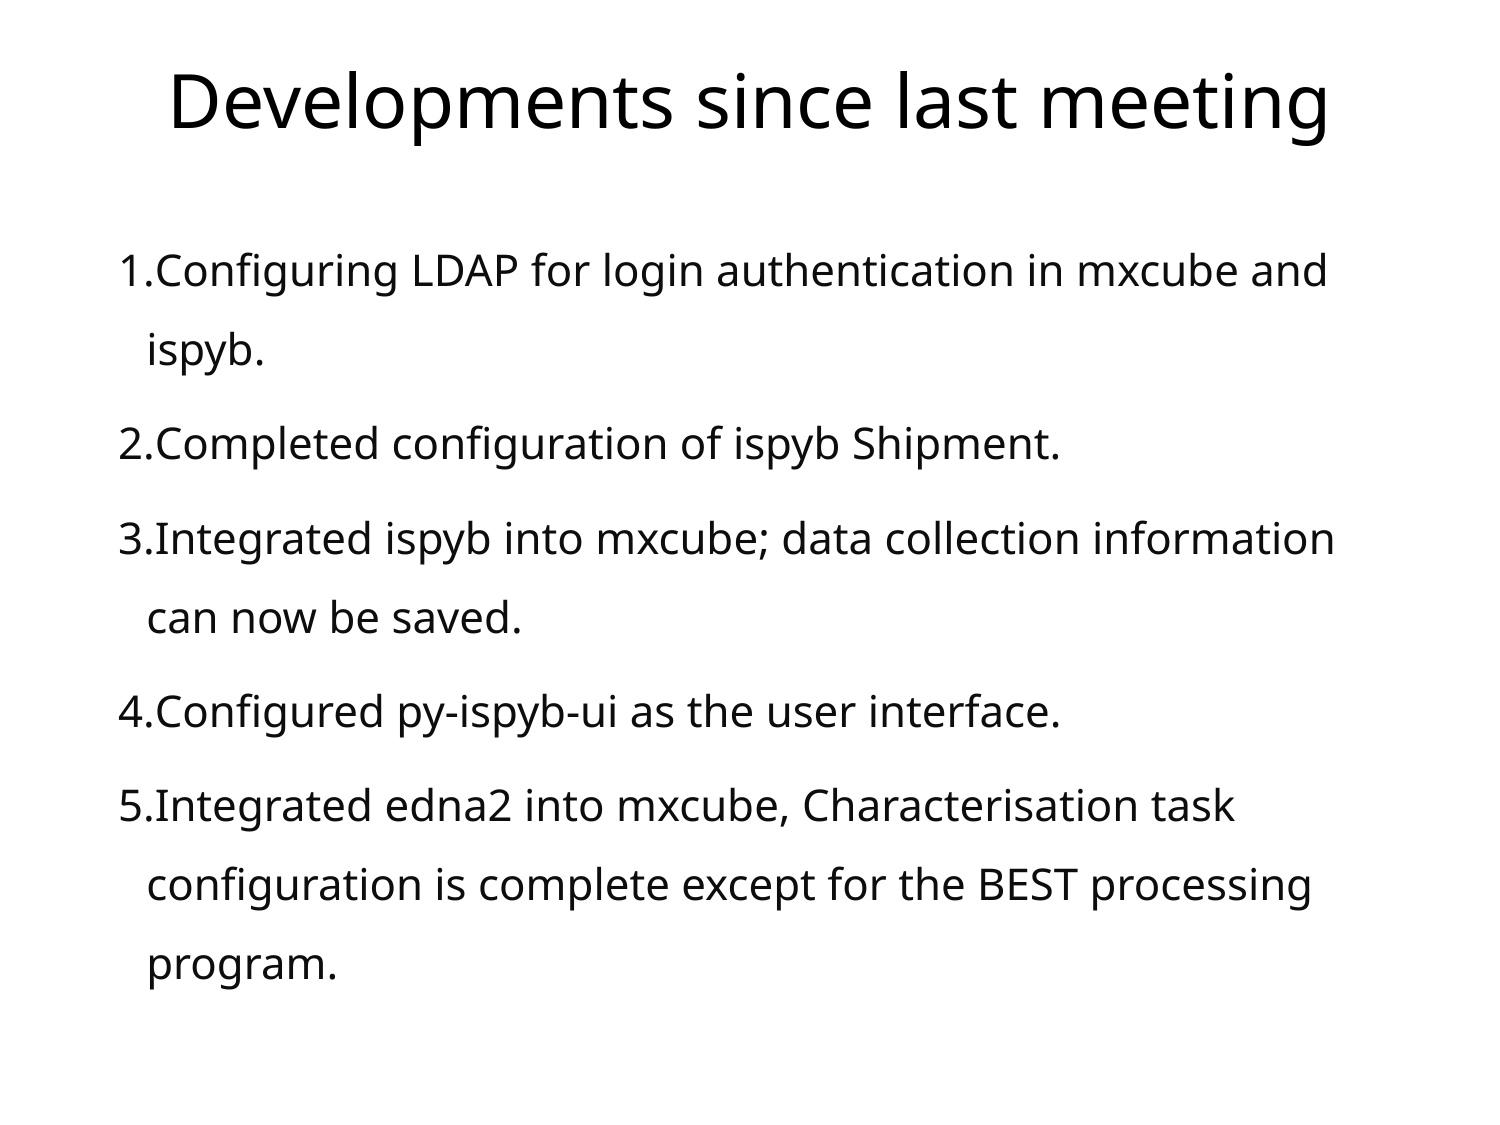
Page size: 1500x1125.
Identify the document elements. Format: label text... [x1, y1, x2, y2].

list Configuring LDAP for login authentication in mxcube and ispyb. Completed configuration of ispyb Shipment. Integrated ispyb into mxcube; data collection information can now be saved. Configured py-ispyb-ui as the user interface. Integrated edna2 into mxcube, Characterisation task configuration is complete except for the BEST processing program. [103, 209, 1397, 1024]
title Developments since last meeting [103, 32, 1397, 176]
